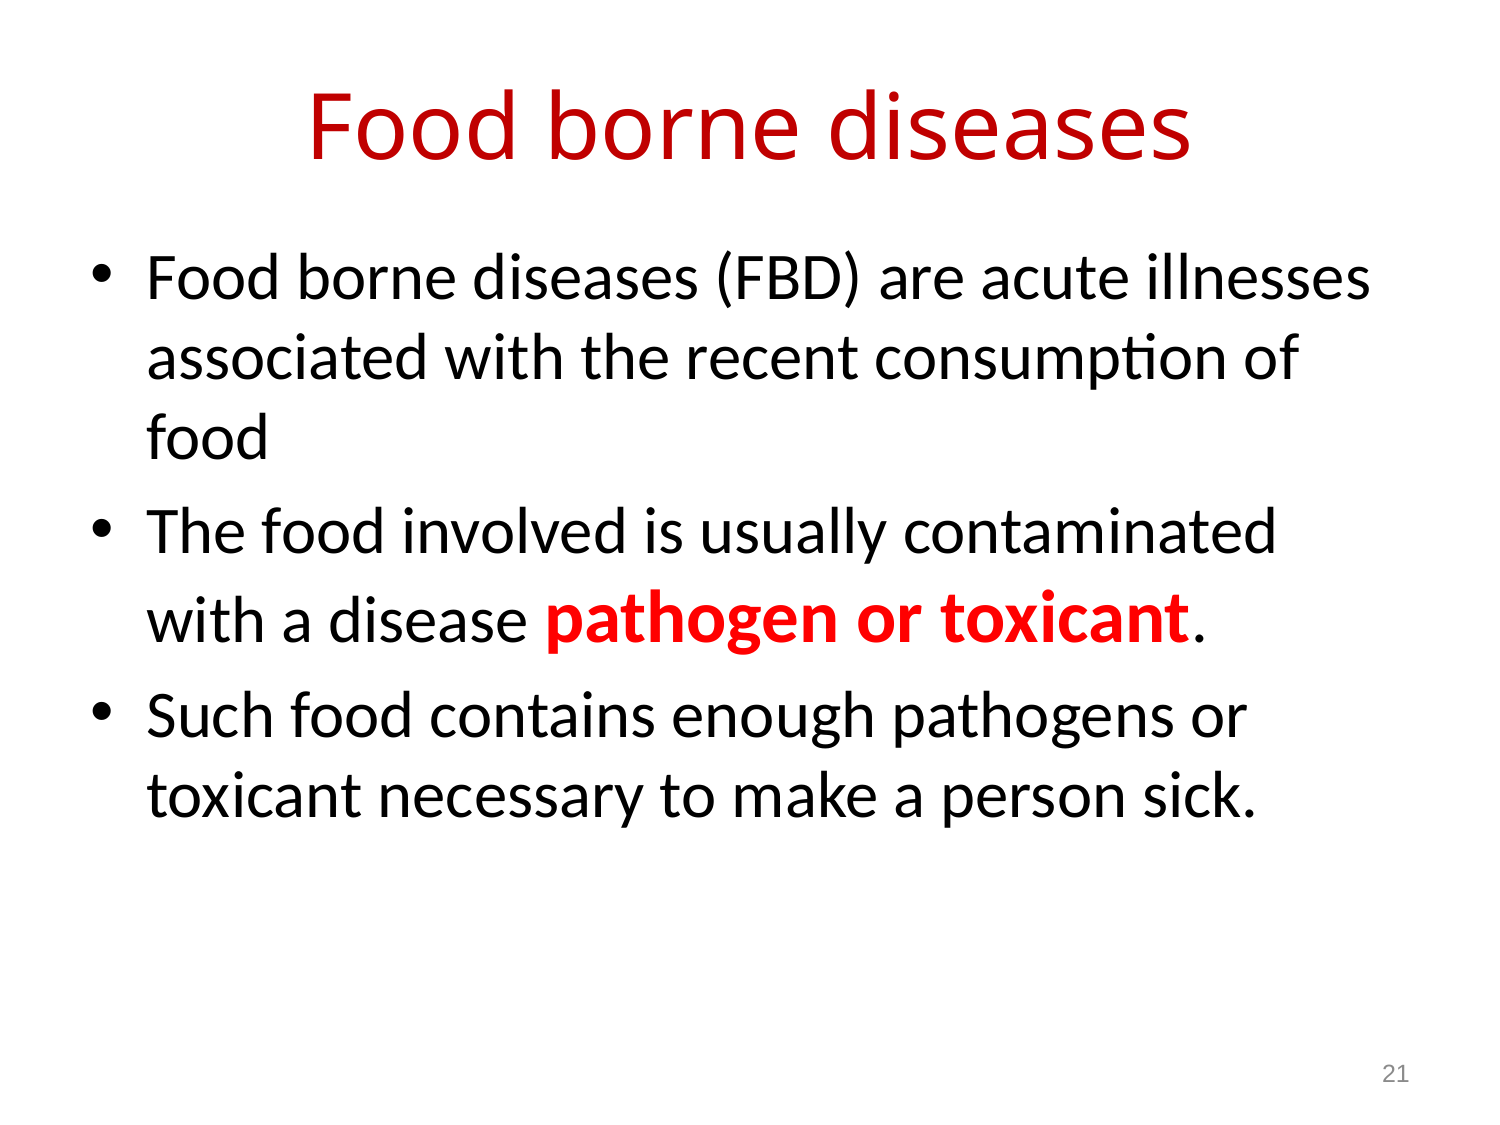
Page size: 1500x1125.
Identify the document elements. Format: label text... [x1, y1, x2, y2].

title Food borne diseases [74, 44, 1426, 201]
list Food borne diseases (FBD) are acute illnesses associated with the recent consumption of food The food involved is usually contaminated with a disease pathogen or toxicant. Such food contains enough pathogens or toxicant necessary to make a person sick. [74, 224, 1426, 1006]
slide_number 21 [1074, 1042, 1425, 1103]
